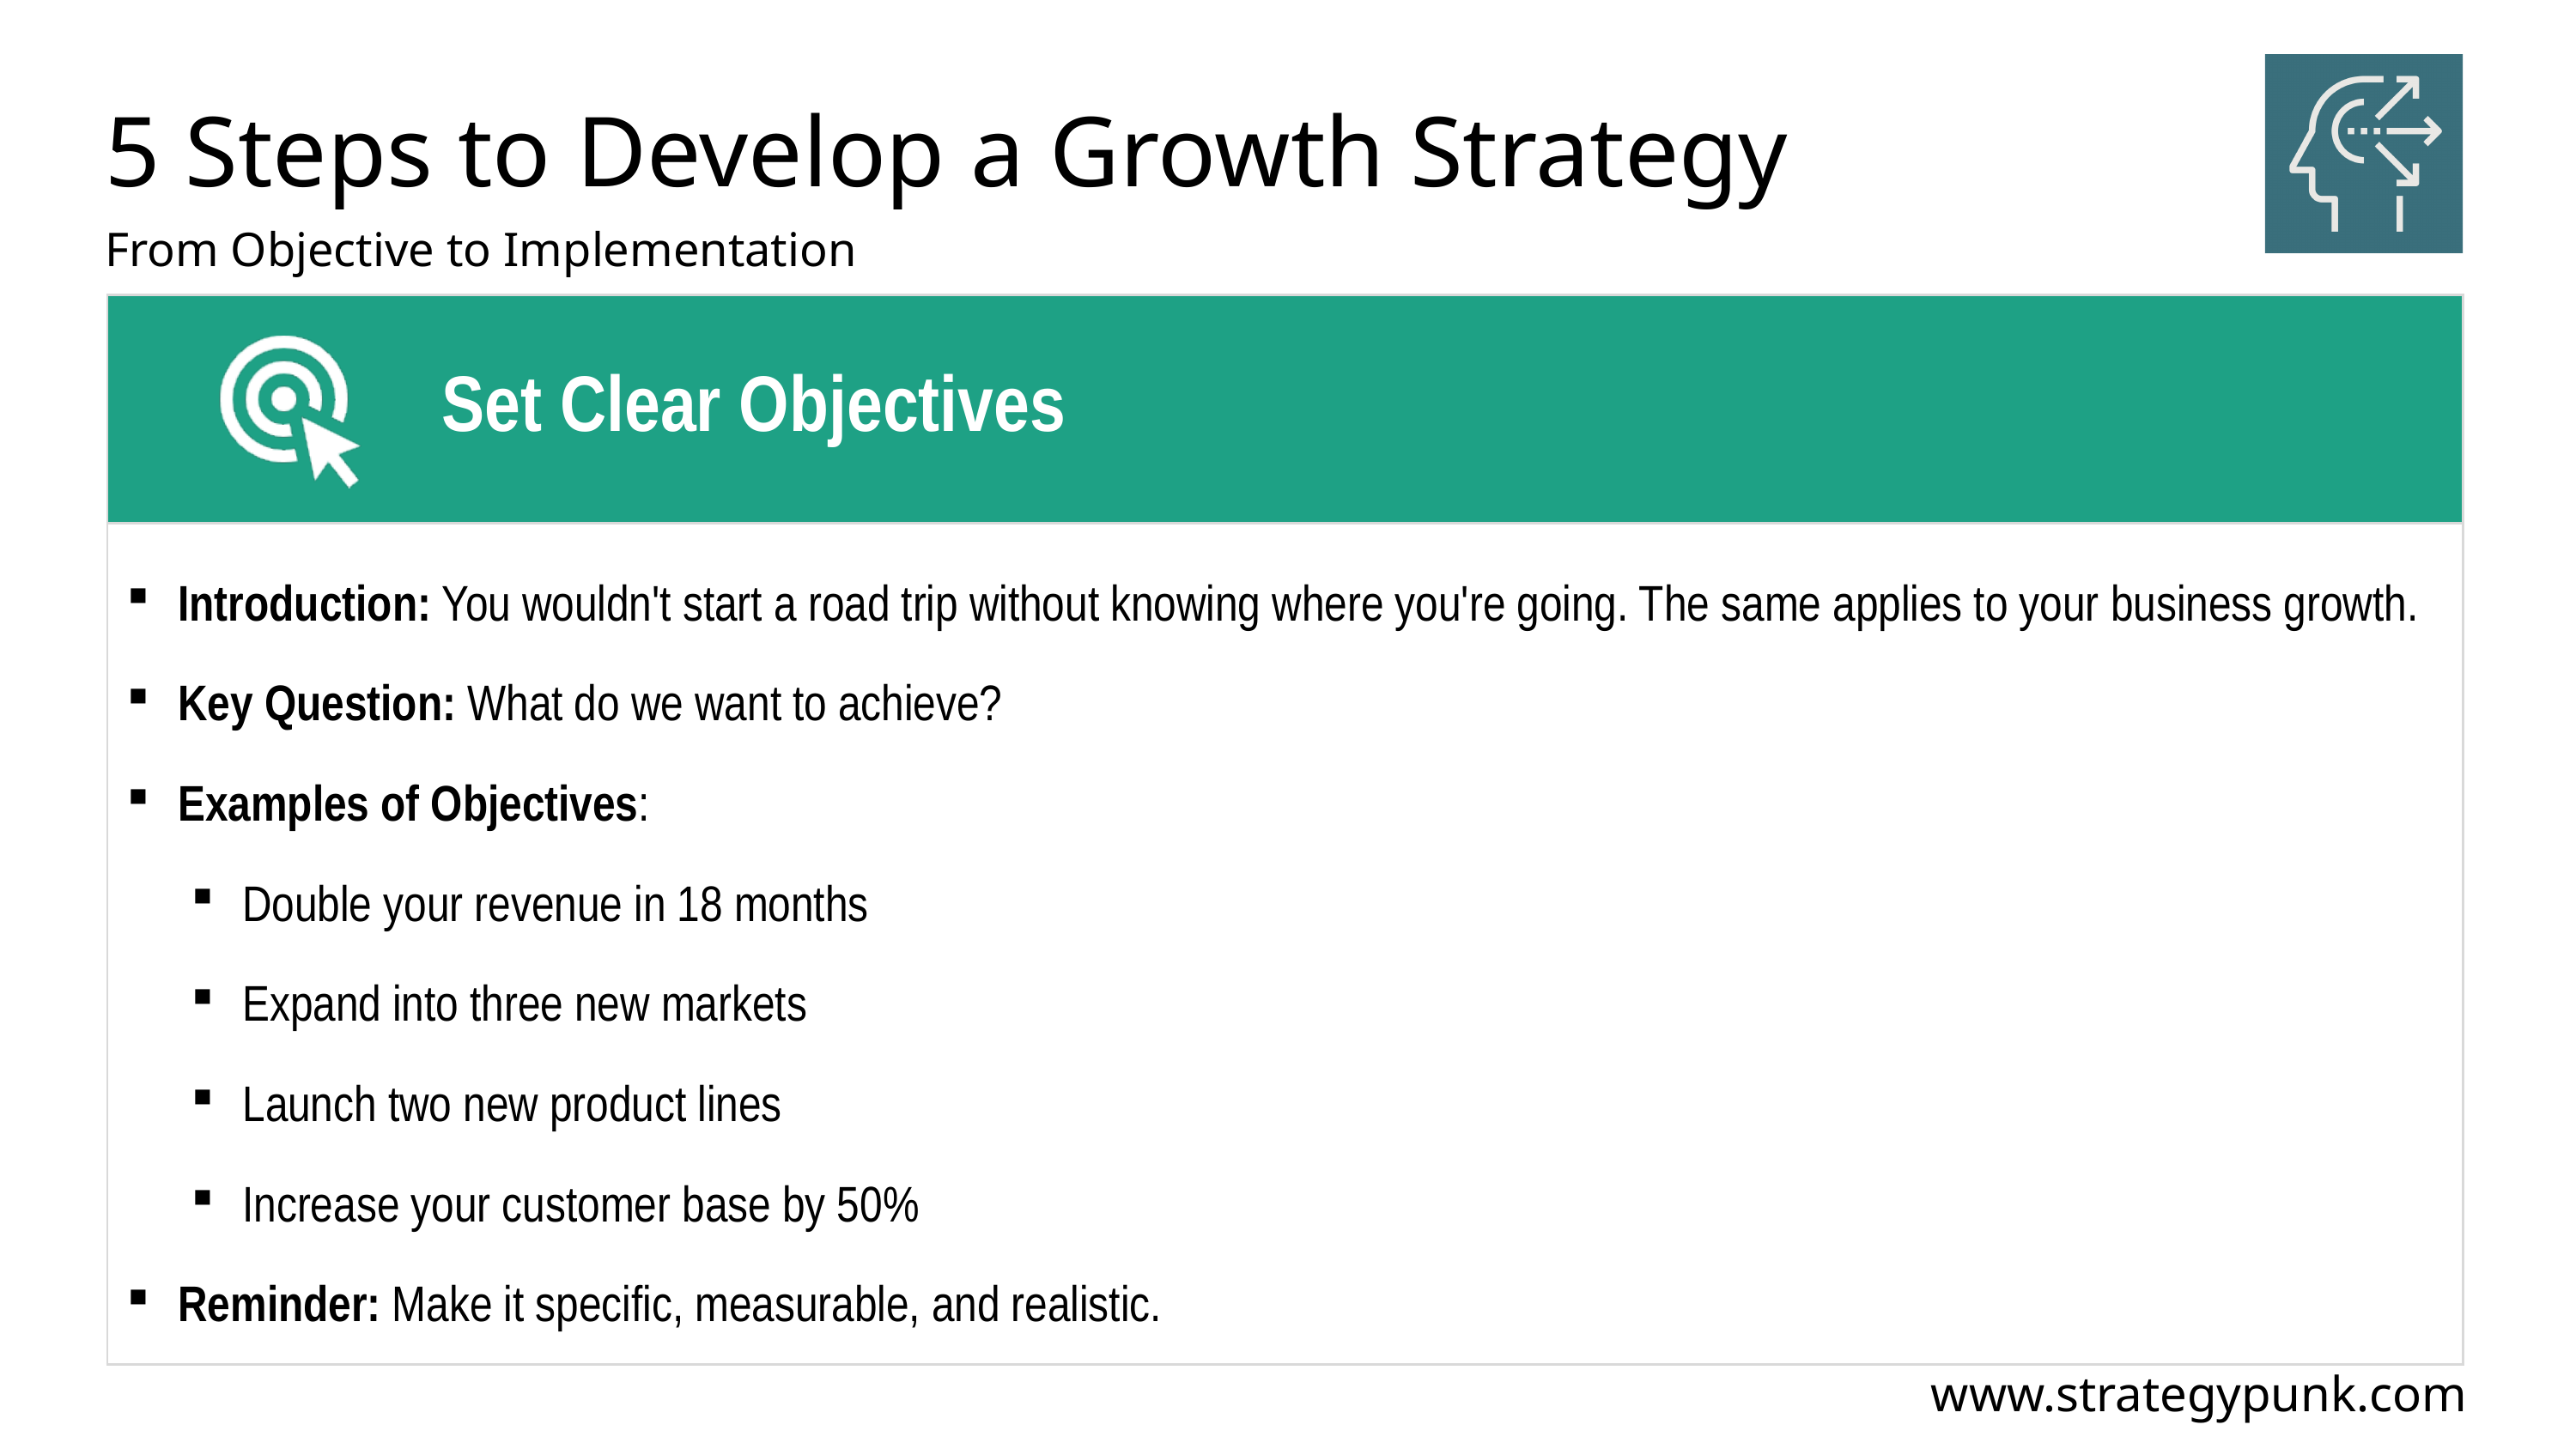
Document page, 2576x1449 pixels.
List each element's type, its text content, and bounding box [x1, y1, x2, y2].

table_cell Introduction: You wouldn't start a road trip without knowing where you're going. The same applies to your business growth. Key Question: What do we want to achieve? Examples of Objectives: Double your revenue in 18 months Expand into three new markets Launch two new product lines Increase your customer base by 50% Reminder: Make it specific, measurable, and realistic. [108, 524, 2462, 1363]
text_box [2264, 54, 2464, 253]
picture [214, 336, 368, 488]
text_box From Objective to Implementation [105, 210, 2273, 276]
table_header Set Clear Objectives [108, 296, 2462, 522]
text_box 5 Steps to Develop a Growth Strategy [105, 89, 2099, 206]
text_box www.strategypunk.com [1899, 1354, 2499, 1422]
